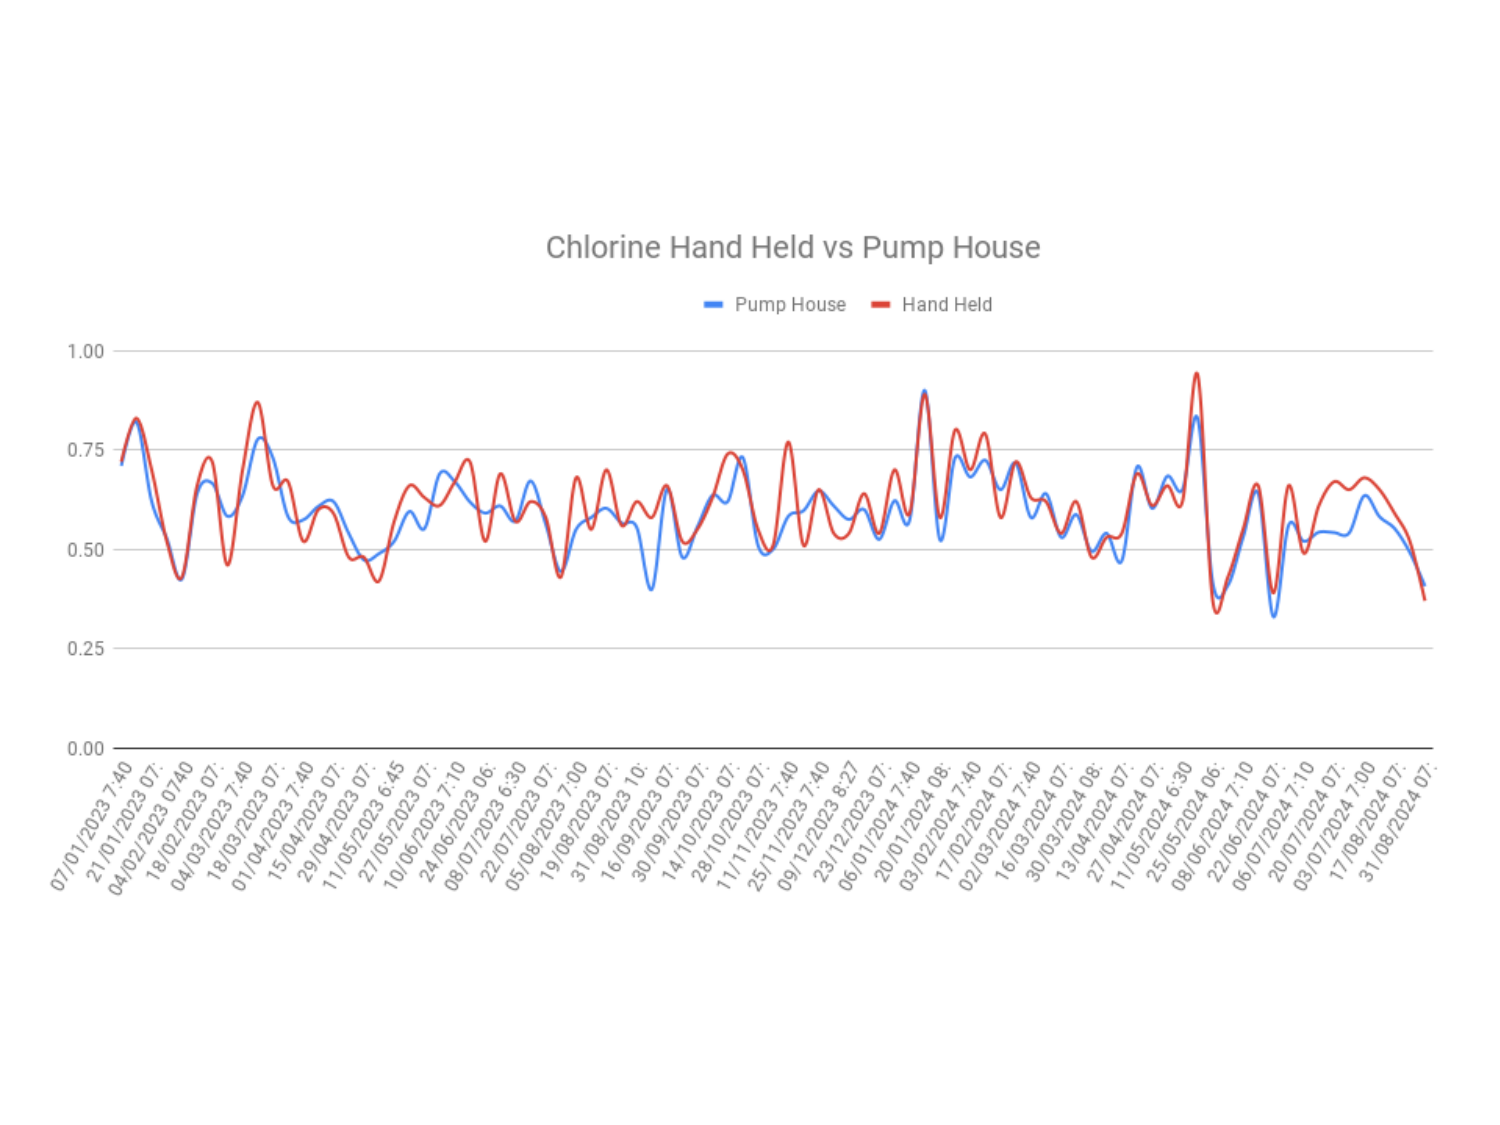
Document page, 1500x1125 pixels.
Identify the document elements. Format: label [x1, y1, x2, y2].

picture [29, 190, 1470, 935]
